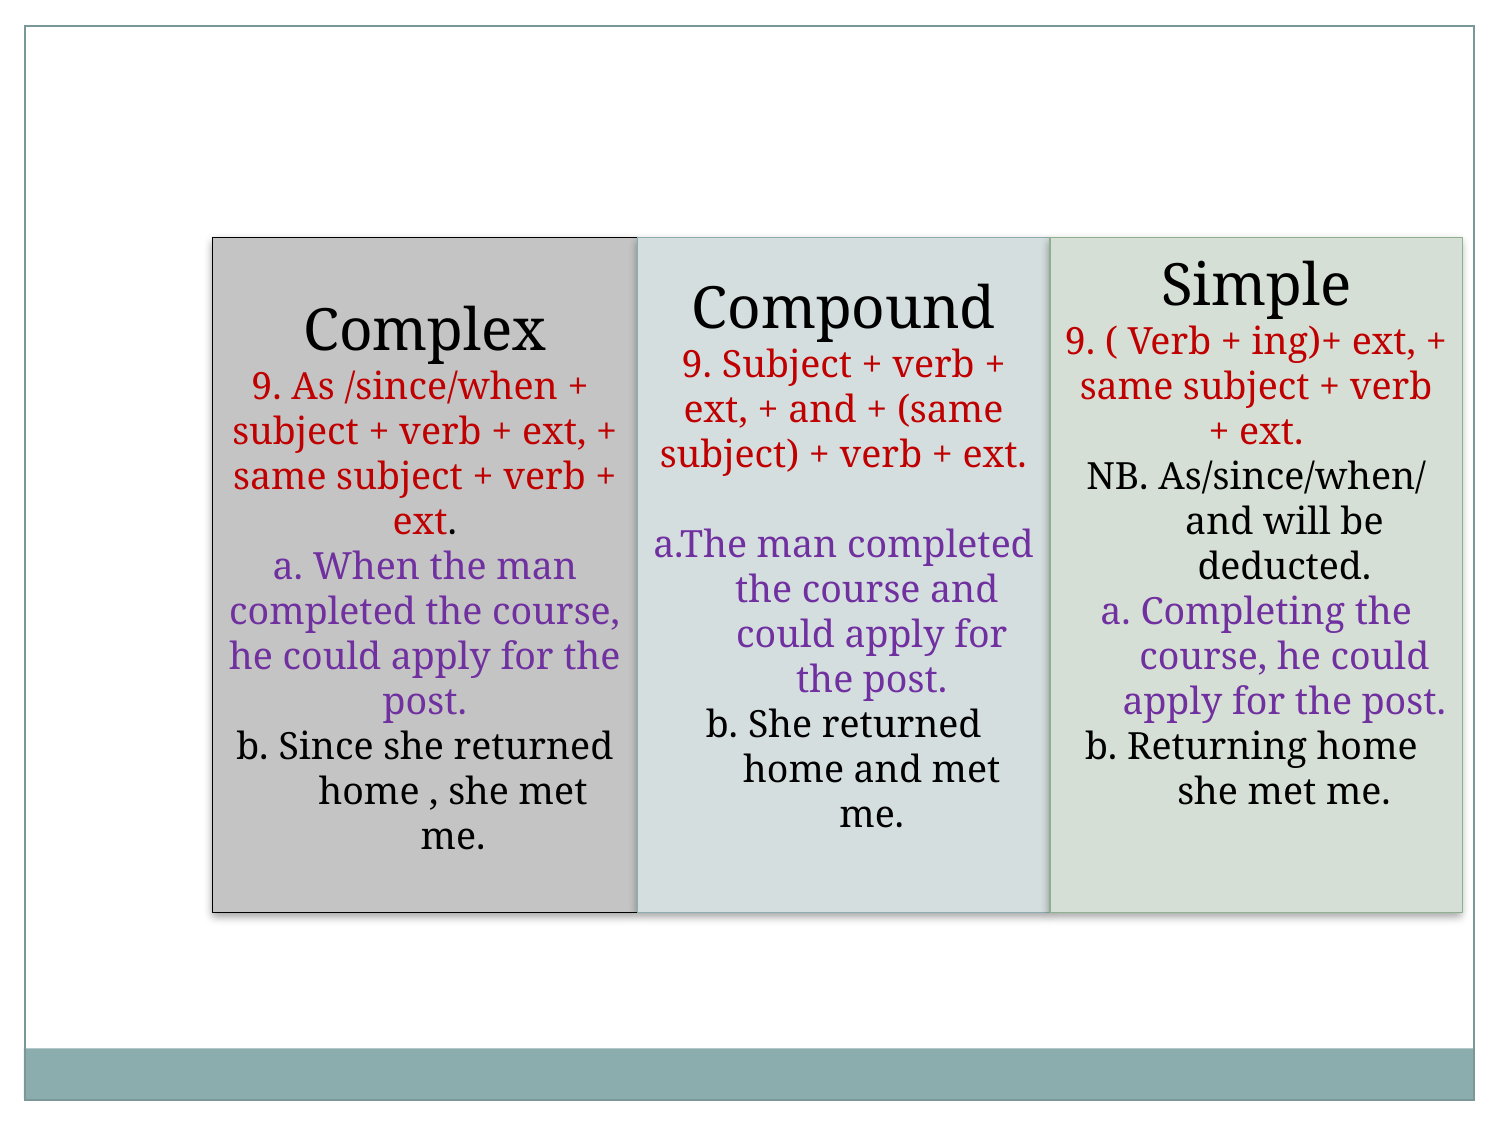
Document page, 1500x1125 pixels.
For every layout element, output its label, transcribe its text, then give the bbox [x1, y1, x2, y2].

text_box Simple 9. ( Verb + ing)+ ext, + same subject + verb + ext. NB. As/since/when/ and will be deducted. a. Completing the course, he could apply for the post. b. Returning home she met me. [1049, 237, 1463, 913]
text_box Compound 9. Subject + verb + ext, + and + (same subject) + verb + ext. a.The man completed the course and could apply for the post. b. She returned home and met me. [637, 237, 1047, 913]
text_box Complex 9. As /since/when + subject + verb + ext, + same subject + verb + ext. a. When the man completed the course, he could apply for the post. b. Since she returned home , she met me. [212, 237, 635, 913]
